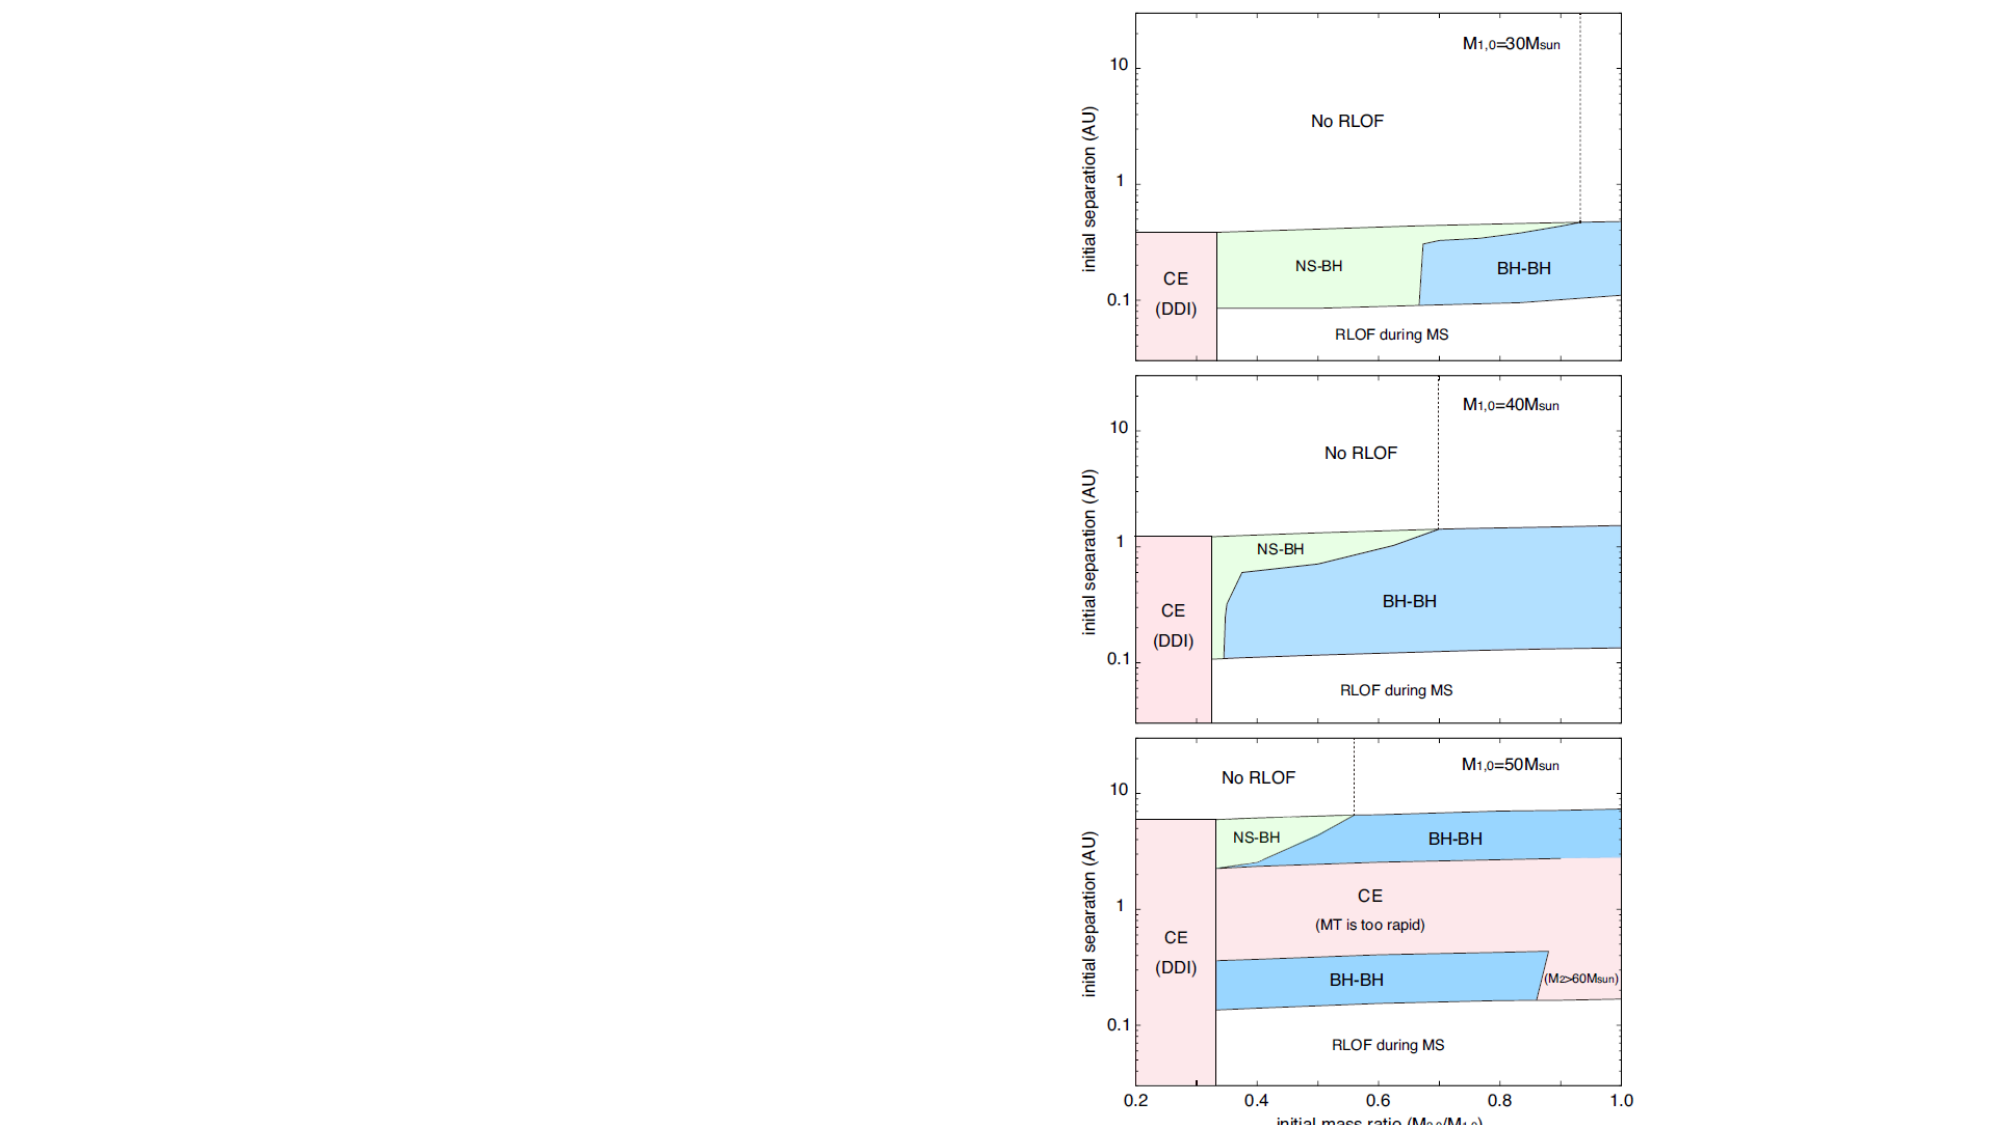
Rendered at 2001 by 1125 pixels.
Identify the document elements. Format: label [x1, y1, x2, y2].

picture [1075, 0, 1649, 1125]
